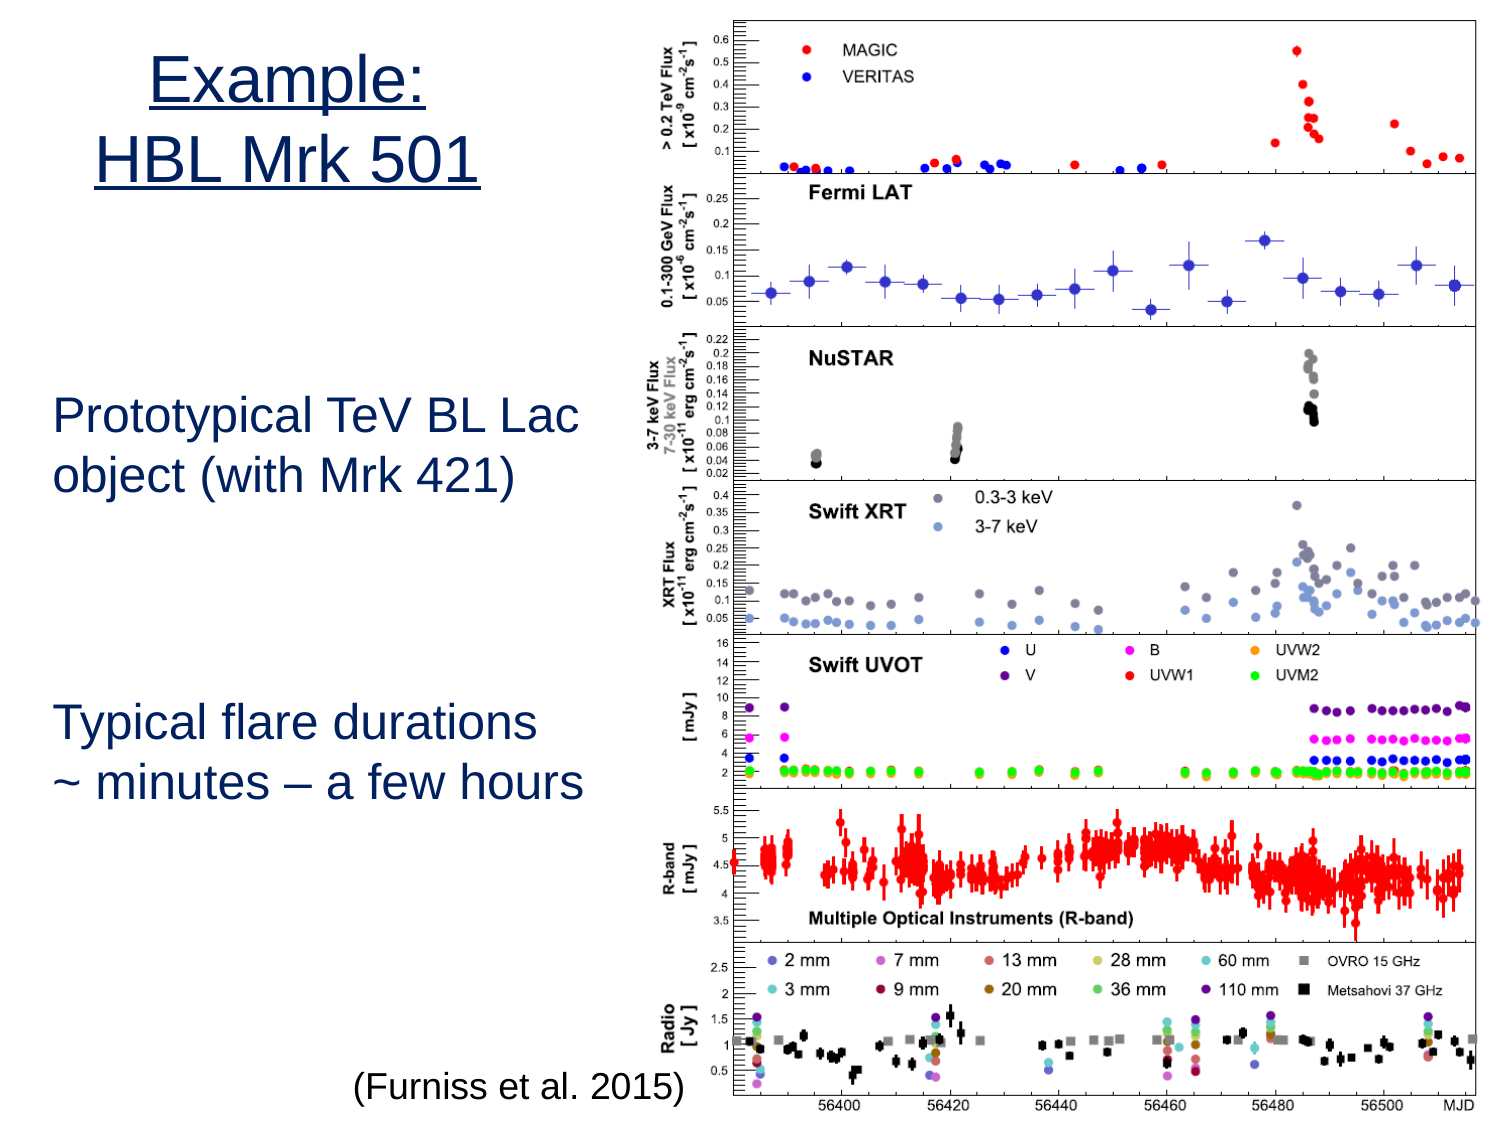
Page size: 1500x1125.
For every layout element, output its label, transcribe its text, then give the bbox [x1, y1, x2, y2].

text_box Typical flare durations ~ minutes – a few hours [37, 682, 600, 818]
text_box Prototypical TeV BL Lac object (with Mrk 421) [37, 374, 600, 510]
picture [629, 6, 1500, 1121]
text_box (Furniss et al. 2015) [337, 1054, 624, 1115]
text_box Example: HBL Mrk 501 [75, 28, 500, 204]
